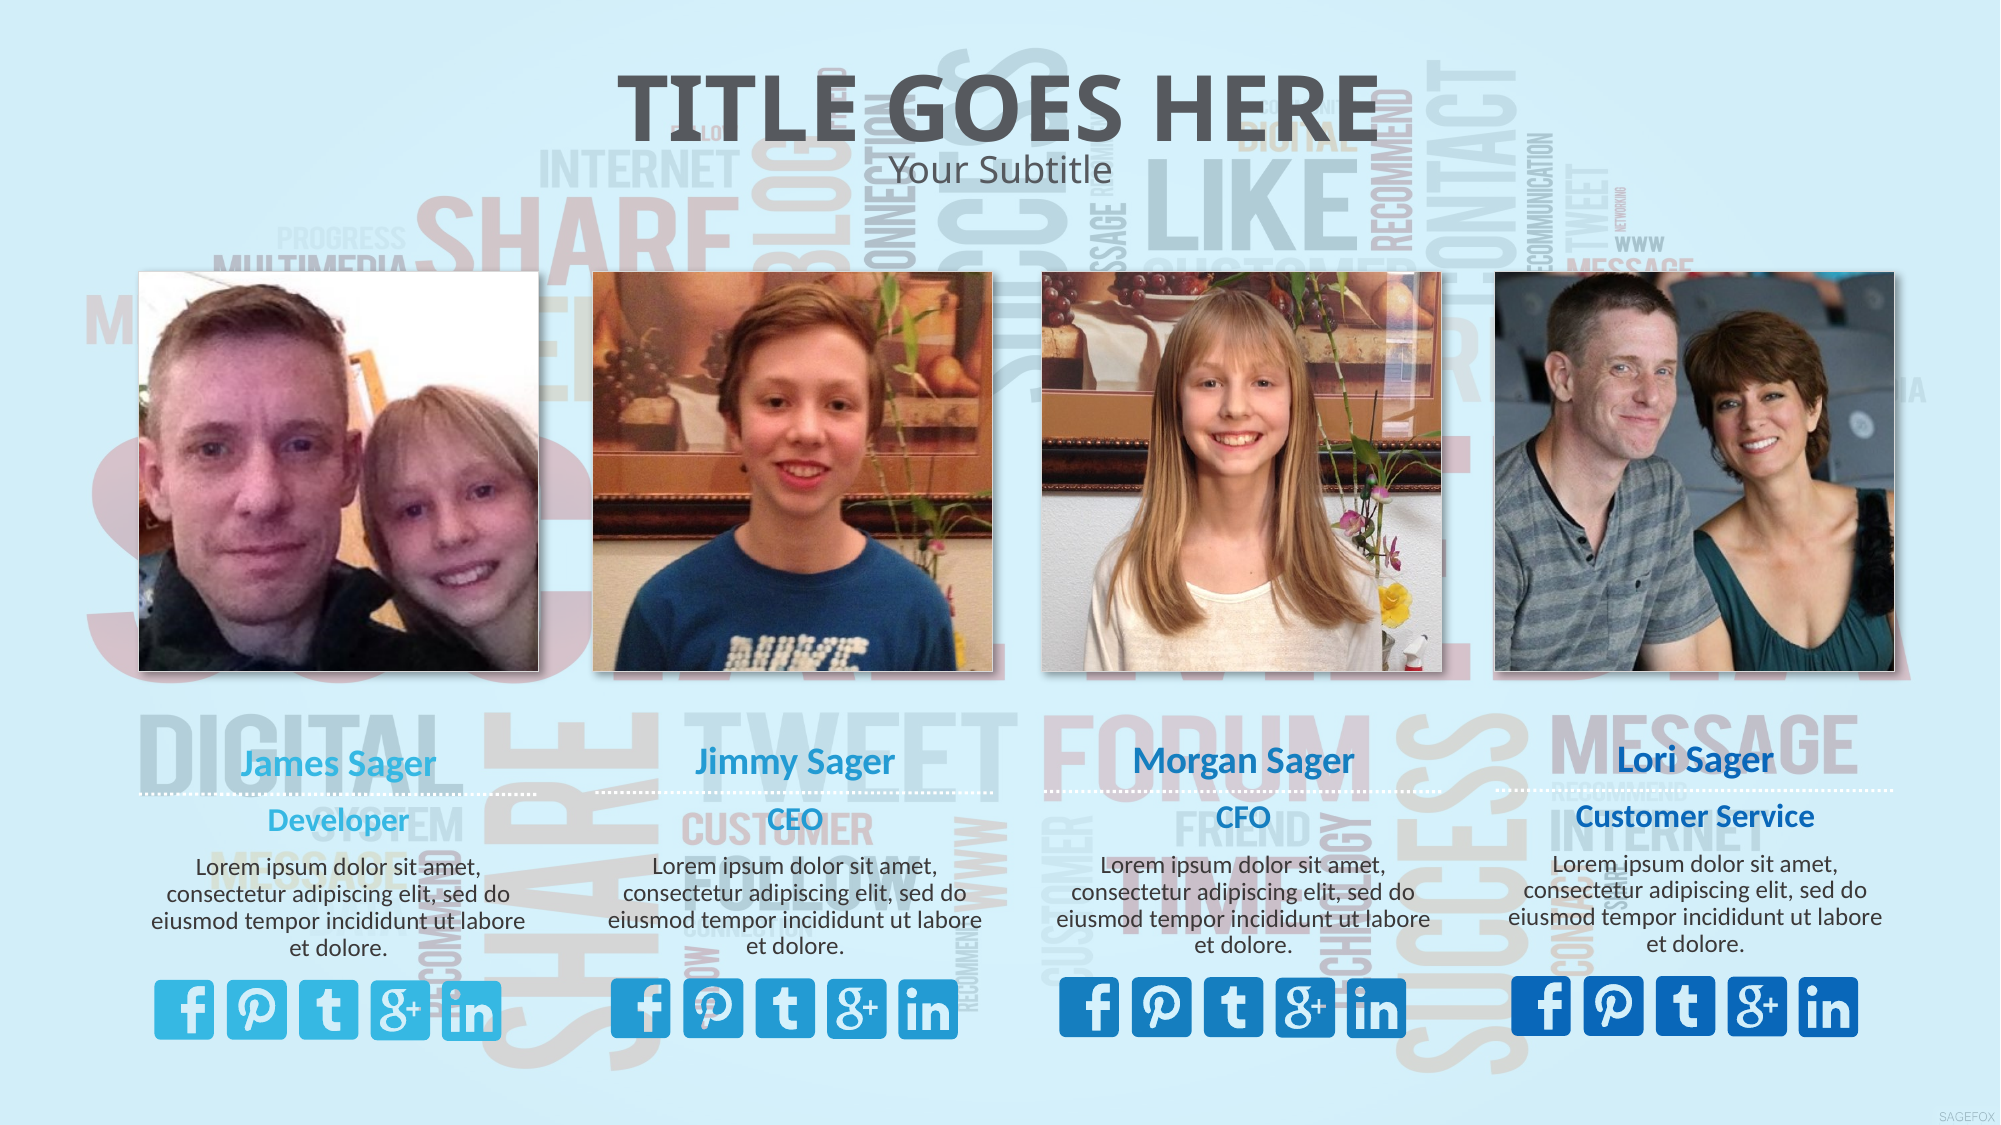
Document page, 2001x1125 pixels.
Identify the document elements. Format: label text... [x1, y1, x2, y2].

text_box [1059, 977, 1407, 1039]
text_box James Sager [163, 742, 514, 785]
text_box Lori Sager [1520, 738, 1871, 781]
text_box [1511, 976, 1859, 1038]
text_box Morgan Sager [1068, 739, 1419, 782]
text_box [154, 979, 502, 1041]
text_box Lorem ipsum dolor sit amet, consectetur adipiscing elit, sed do eiusmod tempor incididunt ut labore et dolore. [1043, 851, 1444, 965]
text_box [1040, 270, 1442, 672]
text_box Developer [163, 799, 514, 842]
text_box Jimmy Sager [620, 740, 971, 784]
text_box CEO [620, 798, 971, 841]
text_box CFO [1068, 797, 1419, 840]
text_box [591, 270, 993, 672]
text_box Lorem ipsum dolor sit amet, consectetur adipiscing elit, sed do eiusmod tempor incididunt ut labore et dolore. [595, 852, 996, 966]
text_box [138, 270, 540, 672]
text_box Customer Service [1520, 796, 1871, 839]
text_box [1494, 271, 1896, 673]
text_box Lorem ipsum dolor sit amet, consectetur adipiscing elit, sed do eiusmod tempor incididunt ut labore et dolore. [1495, 850, 1896, 964]
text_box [548, 42, 1452, 199]
text_box Lorem ipsum dolor sit amet, consectetur adipiscing elit, sed do eiusmod tempor incididunt ut labore et dolore. [138, 854, 539, 968]
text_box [610, 978, 958, 1040]
